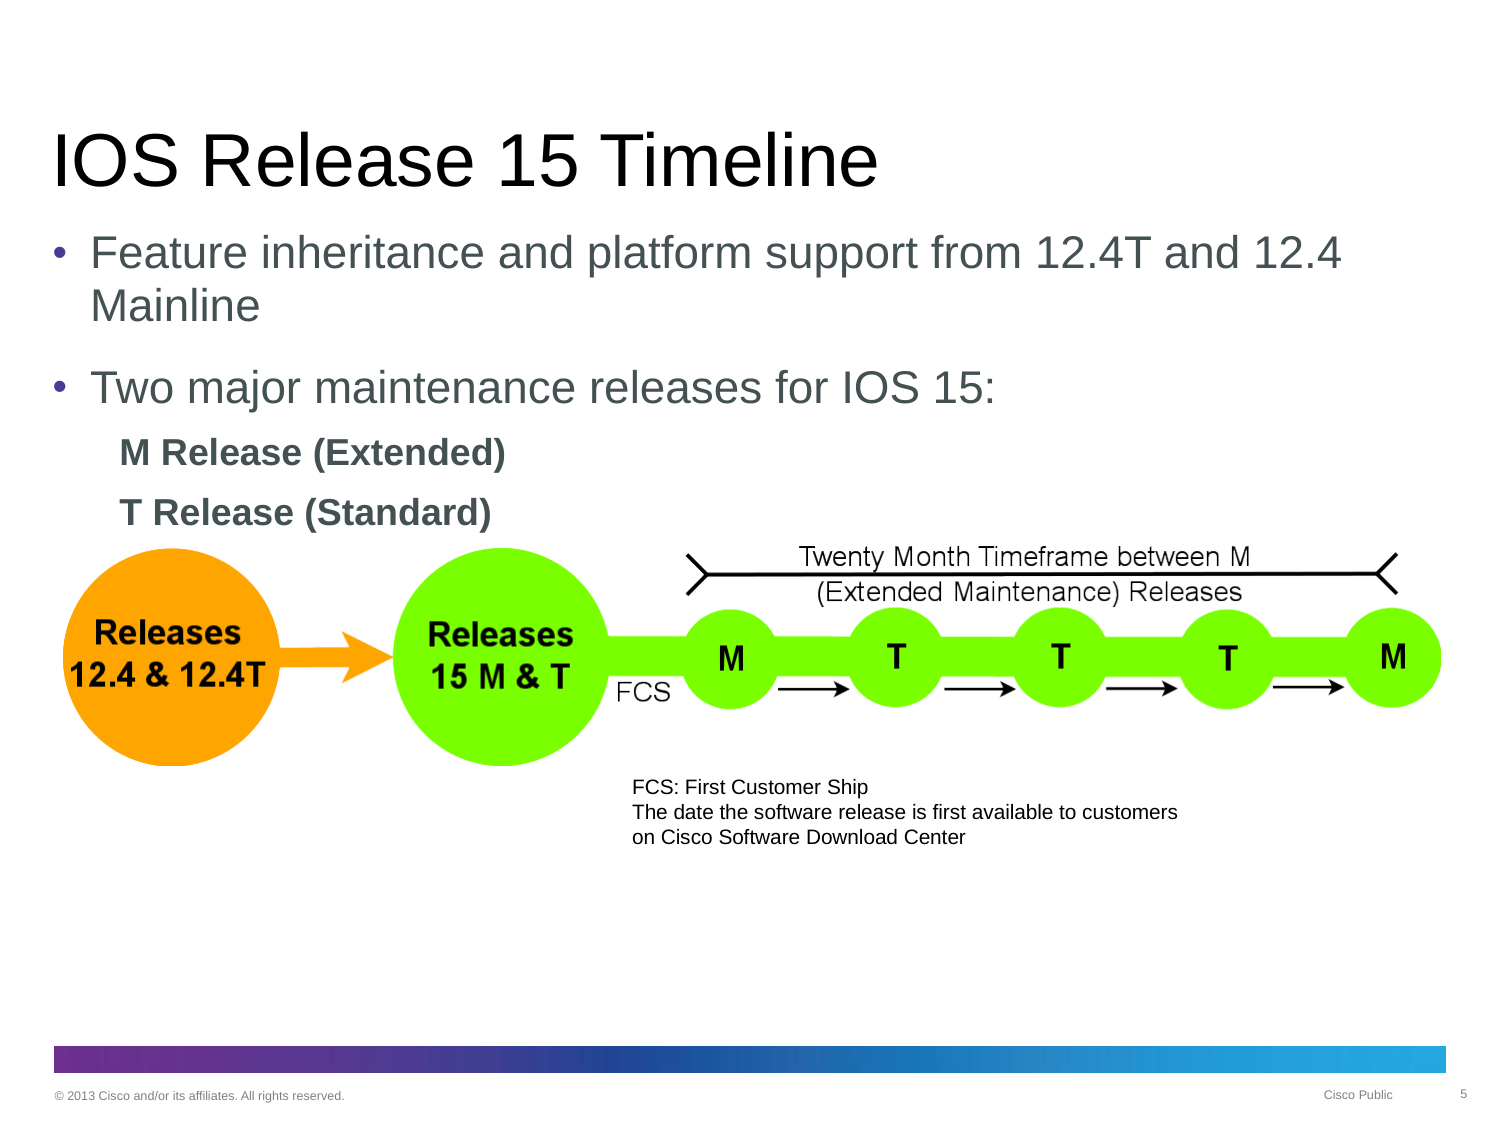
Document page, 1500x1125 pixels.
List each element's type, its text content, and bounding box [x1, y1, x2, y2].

title IOS Release 15 Timeline [37, 70, 1447, 209]
list Feature inheritance and platform support from 12.4T and 12.4 Mainline Two major maintenance releases for IOS 15: M Release (Extended) T Release (Standard) [37, 219, 1445, 1035]
text_box FCS: First Customer Ship The date the software release is first available to customers on Cisco Software Download Center [617, 775, 1197, 906]
picture [62, 540, 1441, 767]
picture [54, 1046, 1446, 1073]
